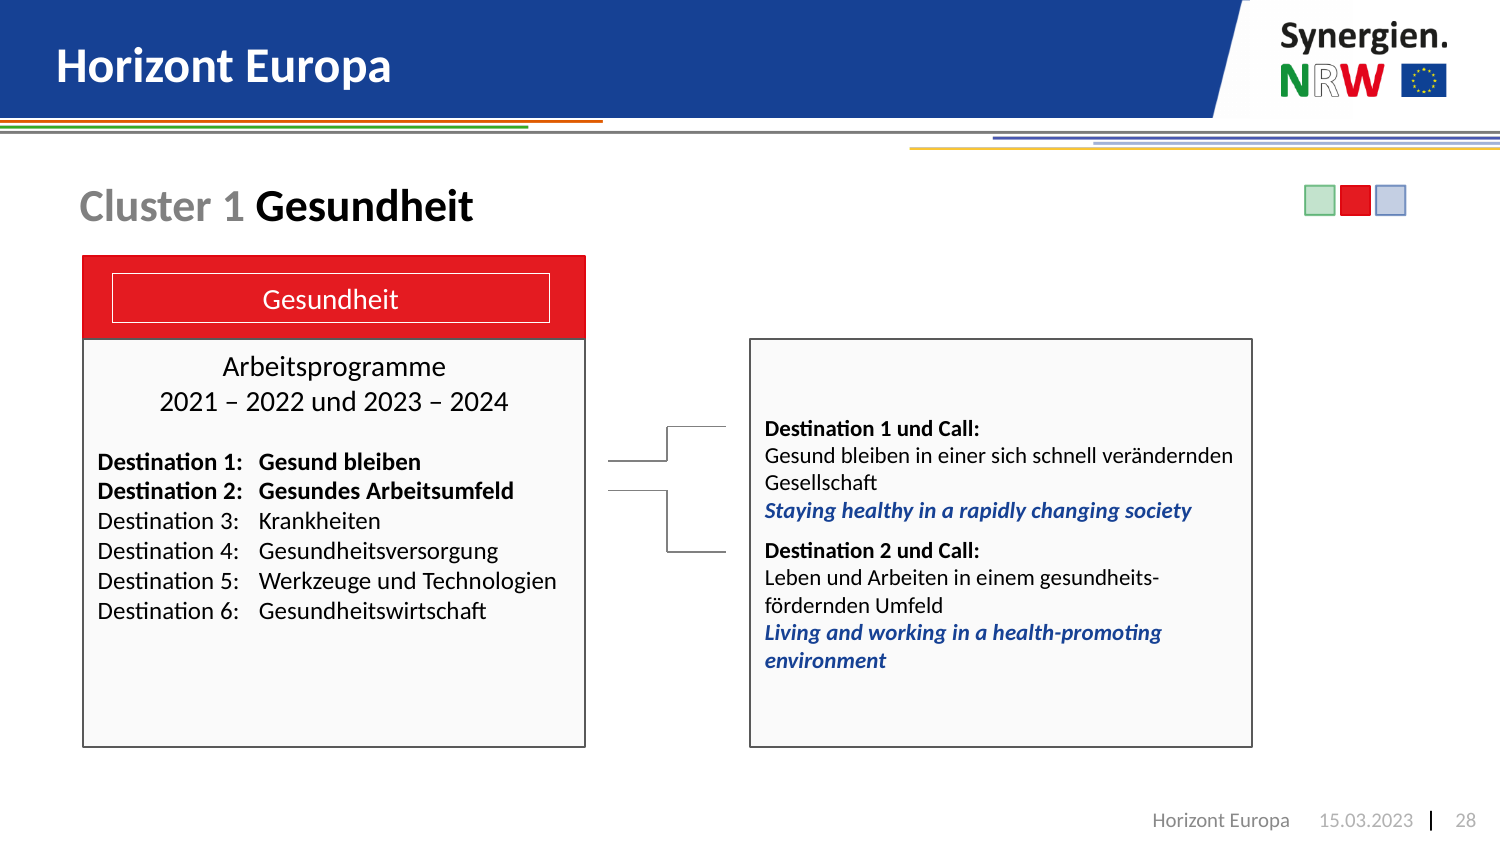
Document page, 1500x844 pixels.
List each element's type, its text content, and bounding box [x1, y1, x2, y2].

picture [1213, 1, 1447, 118]
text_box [82, 256, 586, 340]
text_box Arbeitsprogramme 2021 – 2022 und 2023 – 2024 [84, 347, 585, 425]
title Horizont Europa [41, 20, 1164, 105]
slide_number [1309, 799, 1424, 844]
text_box Destination 1: Gesund bleiben Destination 2: Gesundes Arbeitsumfeld Destination 3: Krankheiten Destination 4: Gesundheitsversorgung Destination 5: Werkzeuge und Technologien Destination 6: Gesundheitswirtschaft [82, 437, 585, 632]
list Cluster 1 Gesundheit [64, 138, 1436, 269]
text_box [607, 490, 727, 552]
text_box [1304, 185, 1406, 216]
picture [0, 120, 1500, 150]
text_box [607, 426, 727, 462]
slide_number 28 [1435, 799, 1495, 844]
text_box Destination 1 und Call: Gesund bleiben in einer sich schnell verändernden Gesellschaft Staying healthy in a rapidly changing society Destination 2 und Call: Leben und Arbeiten in einem gesundheits-fördernden Umfeld Living and working in a health-promoting environment [748, 337, 1254, 749]
footer Horizont Europa [608, 799, 1306, 844]
text_box [81, 346, 587, 749]
